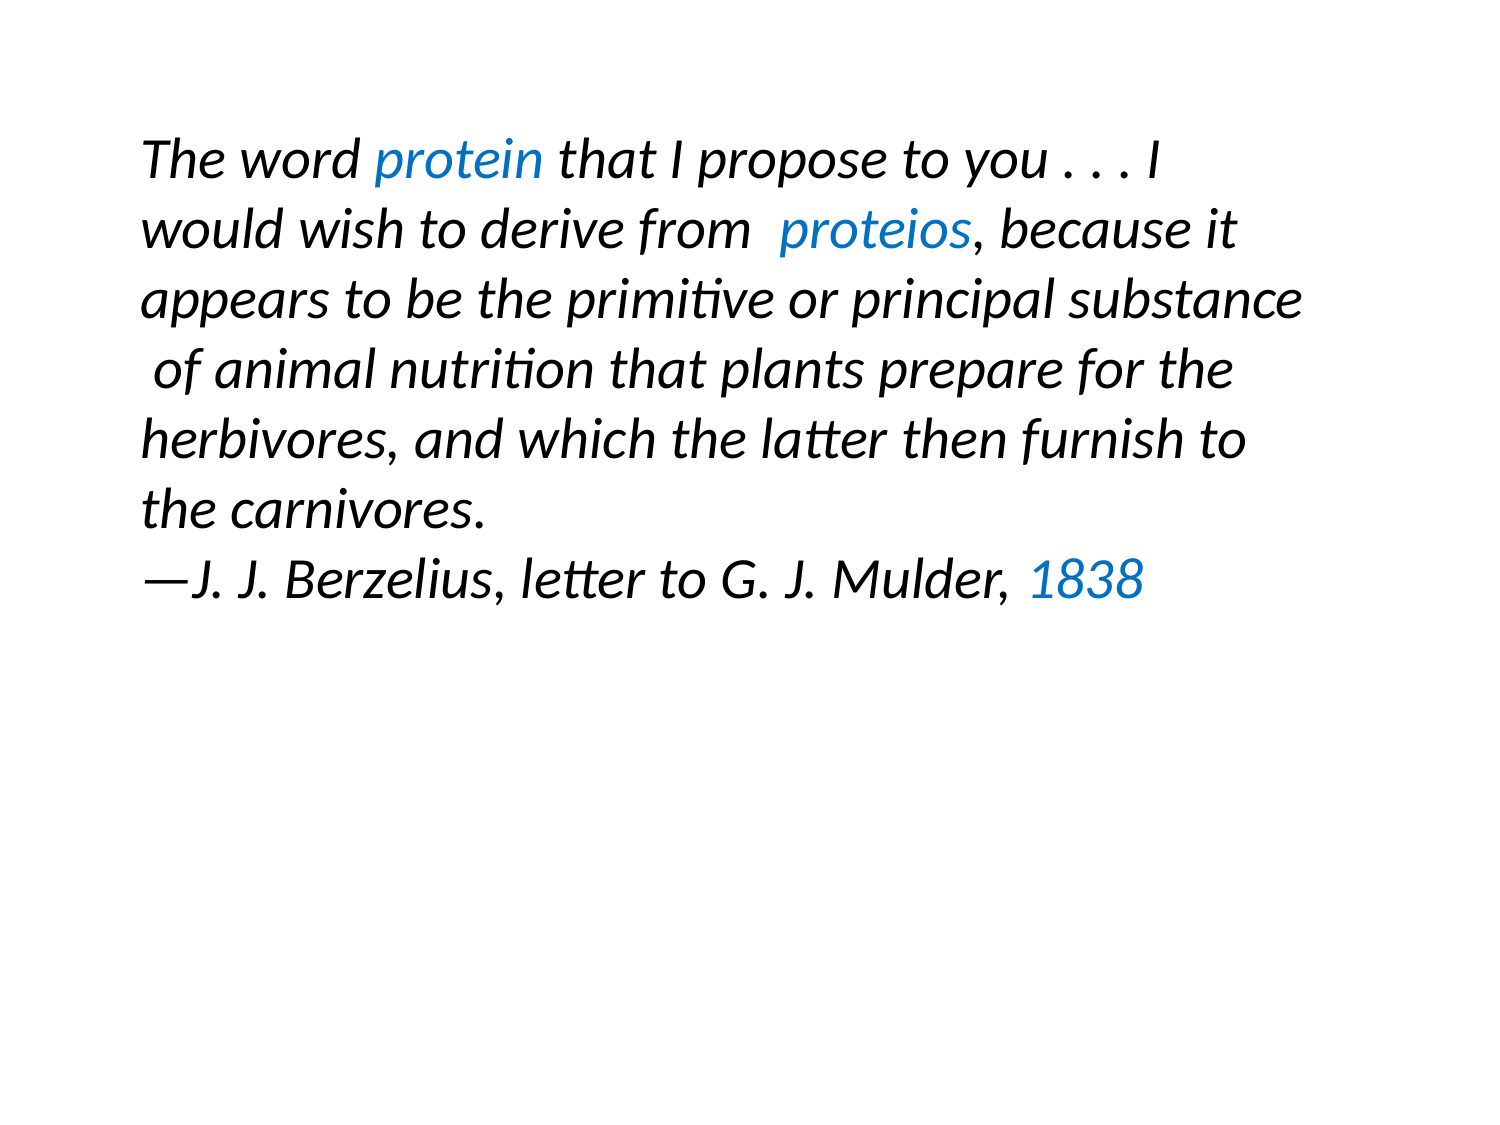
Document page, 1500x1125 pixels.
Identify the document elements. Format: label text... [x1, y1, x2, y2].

text_box The word protein that I propose to you . . . I would wish to derive from proteios, because it appears to be the primitive or principal substance of animal nutrition that plants prepare for the herbivores, and which the latter then furnish to the carnivores. —J. J. Berzelius, letter to G. J. Mulder, 1838 [124, 112, 1325, 623]
